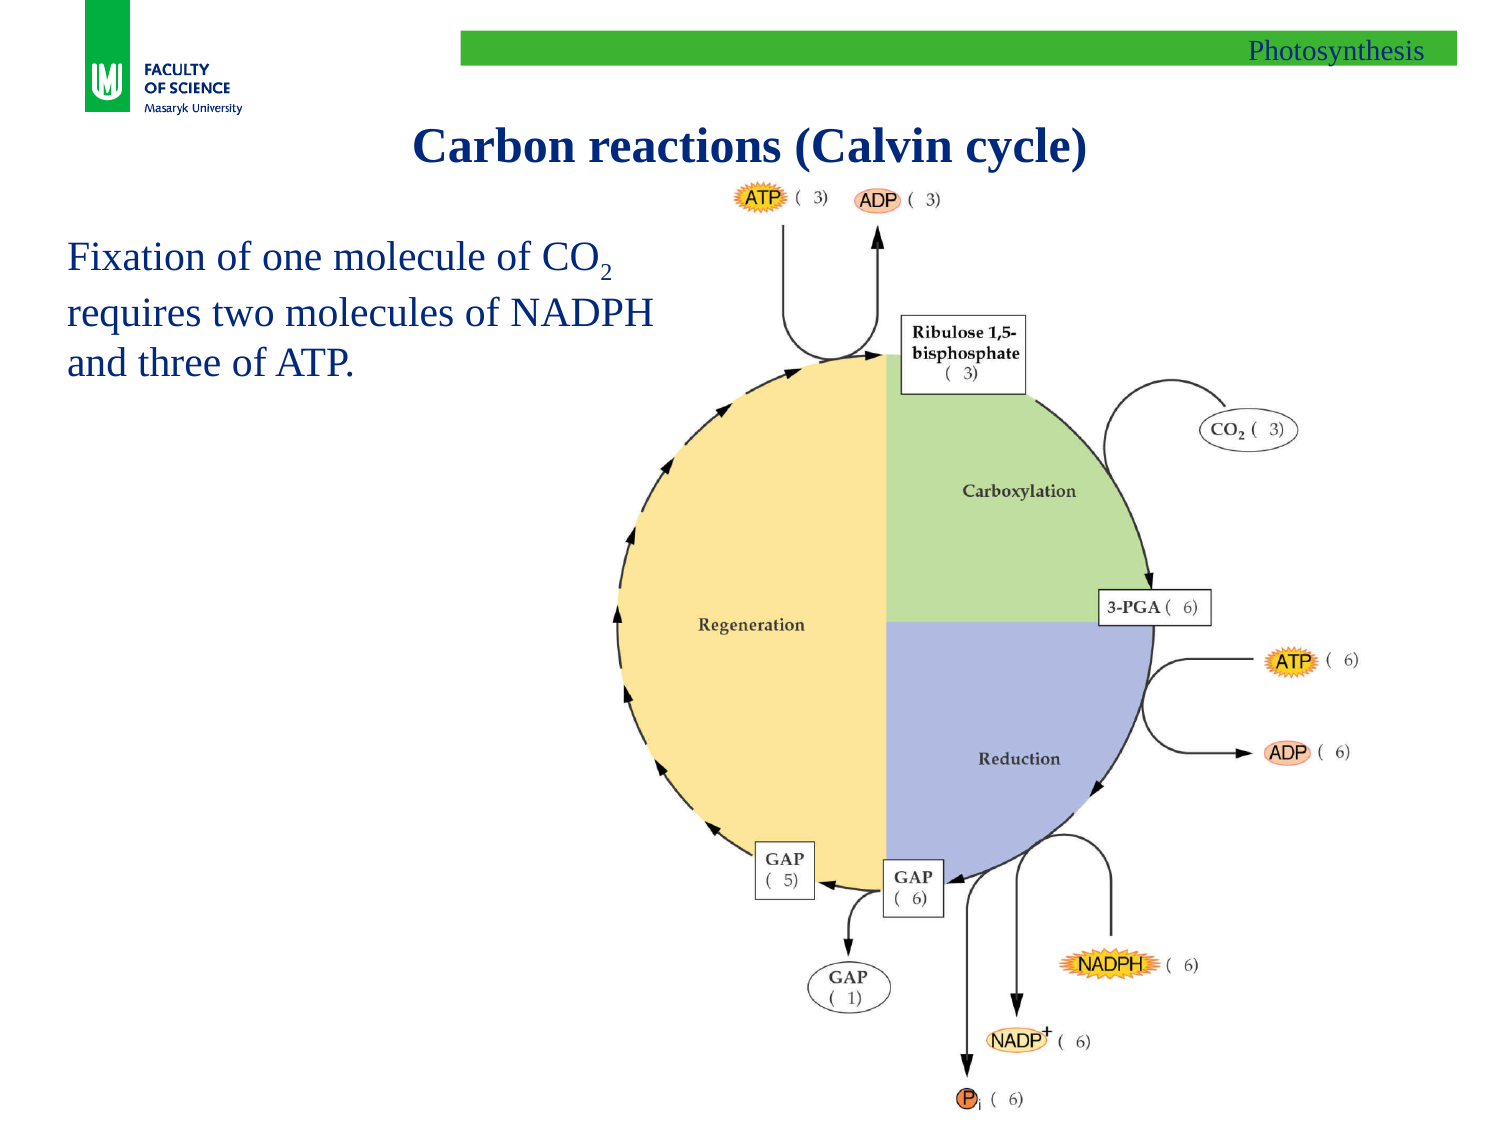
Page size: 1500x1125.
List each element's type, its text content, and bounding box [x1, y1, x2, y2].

picture [0, 0, 1500, 1125]
text_box Photosynthesis [1233, 23, 1441, 74]
text_box Carbon reactions (Calvin cycle) [397, 105, 1103, 181]
text_box Fixation of one molecule of CO2 requires two molecules of NADPH and three of ATP. [52, 220, 606, 393]
text_box [459, 28, 1233, 68]
text_box [1441, 28, 1459, 68]
